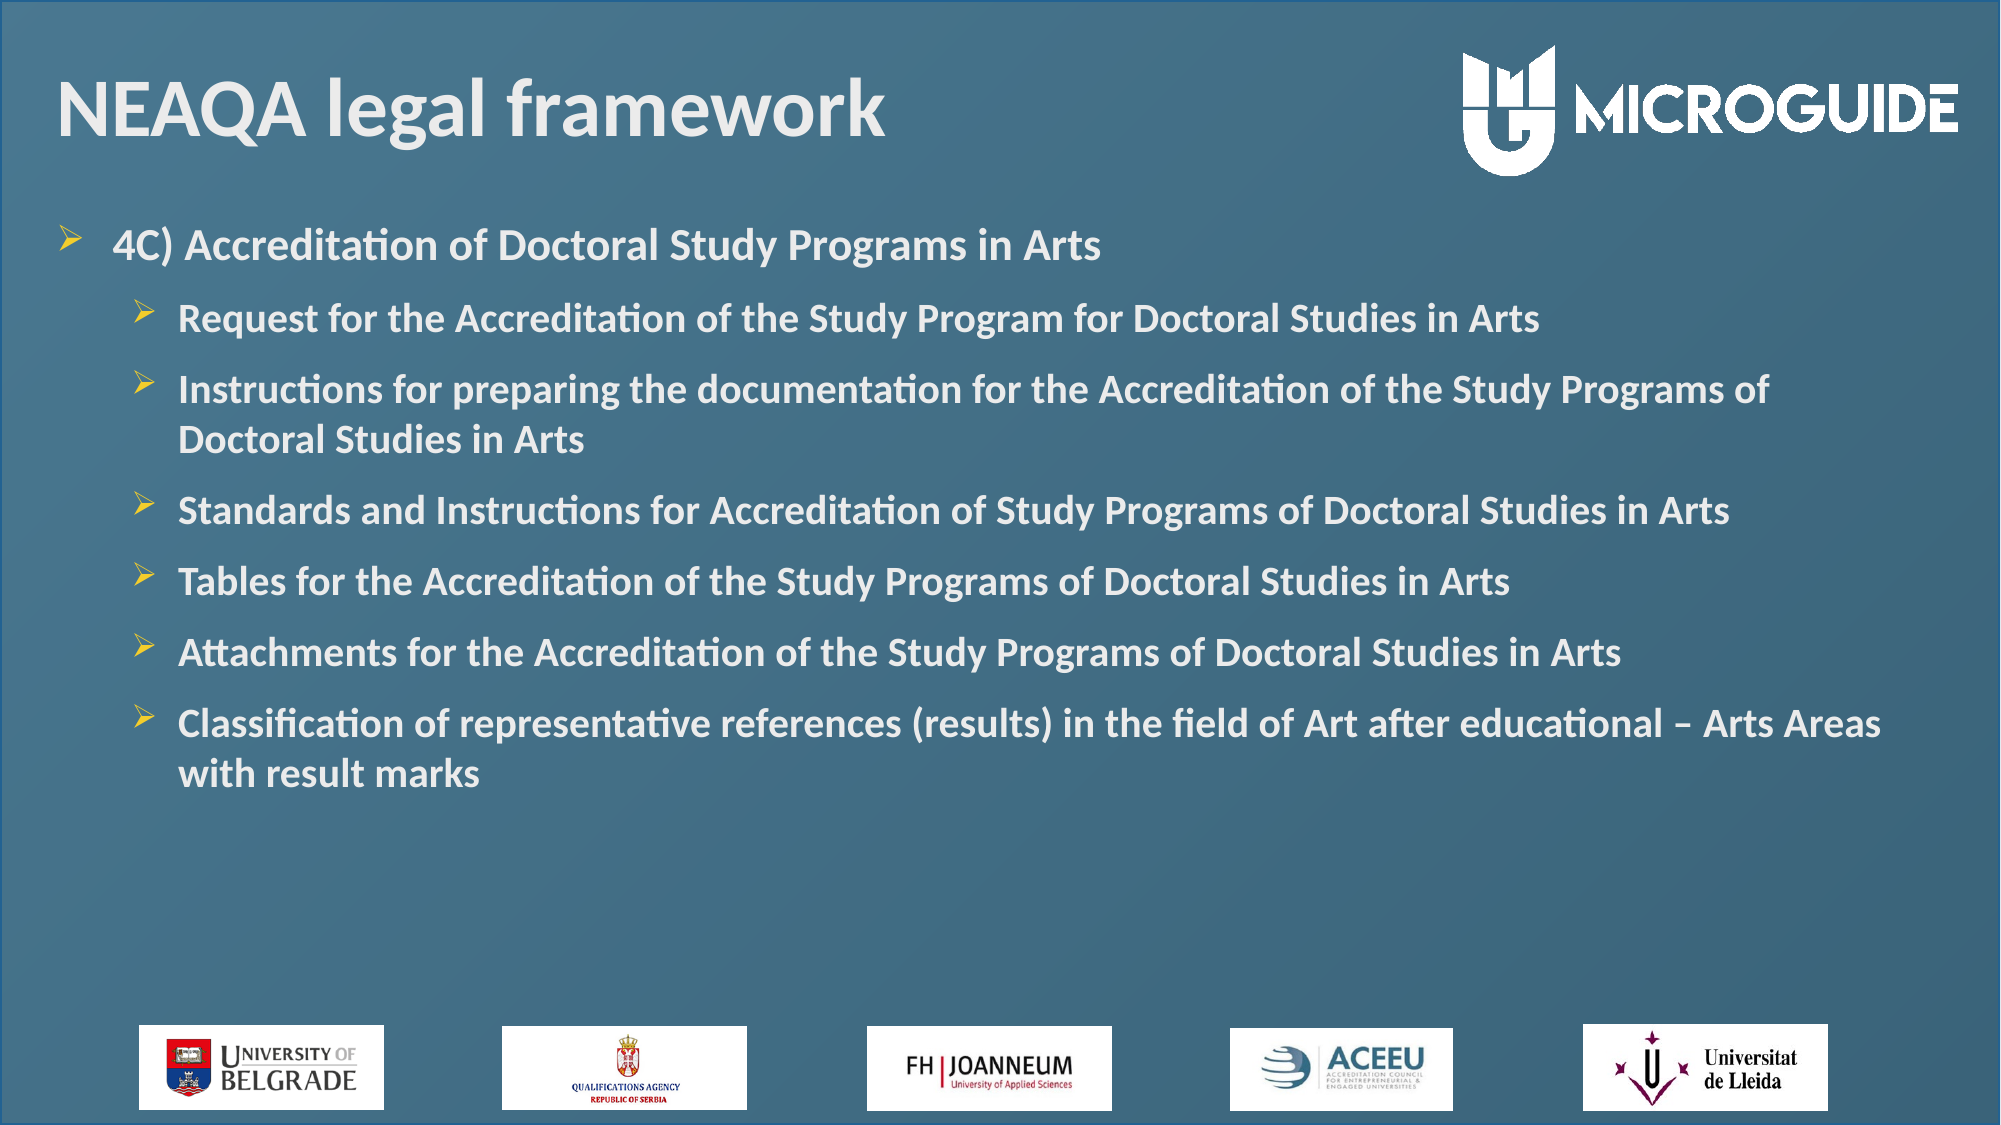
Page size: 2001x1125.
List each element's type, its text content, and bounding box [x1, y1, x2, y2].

picture [1230, 1028, 1453, 1111]
list 4C) Accreditation of Doctoral Study Programs in Arts Request for the Accreditation of the Study Program for Doctoral Studies in Arts Instructions for preparing the documentation for the Accreditation of the Study Programs of Doctoral Studies in Arts Standards and Instructions for Accreditation of Study Programs of Doctoral Studies in Arts Tables for the Accreditation of the Study Programs of Doctoral Studies in Arts Attachments for the Accreditation of the Study Programs of Doctoral Studies in Arts Classification of representative references (results) in the field of Art after educational – Arts Areas with result marks [41, 207, 1942, 977]
picture [139, 1025, 384, 1110]
picture [867, 1026, 1112, 1111]
title NEAQA legal framework [41, 42, 1454, 165]
picture [502, 1026, 747, 1110]
picture [1454, 41, 1964, 178]
picture [1583, 1024, 1828, 1111]
